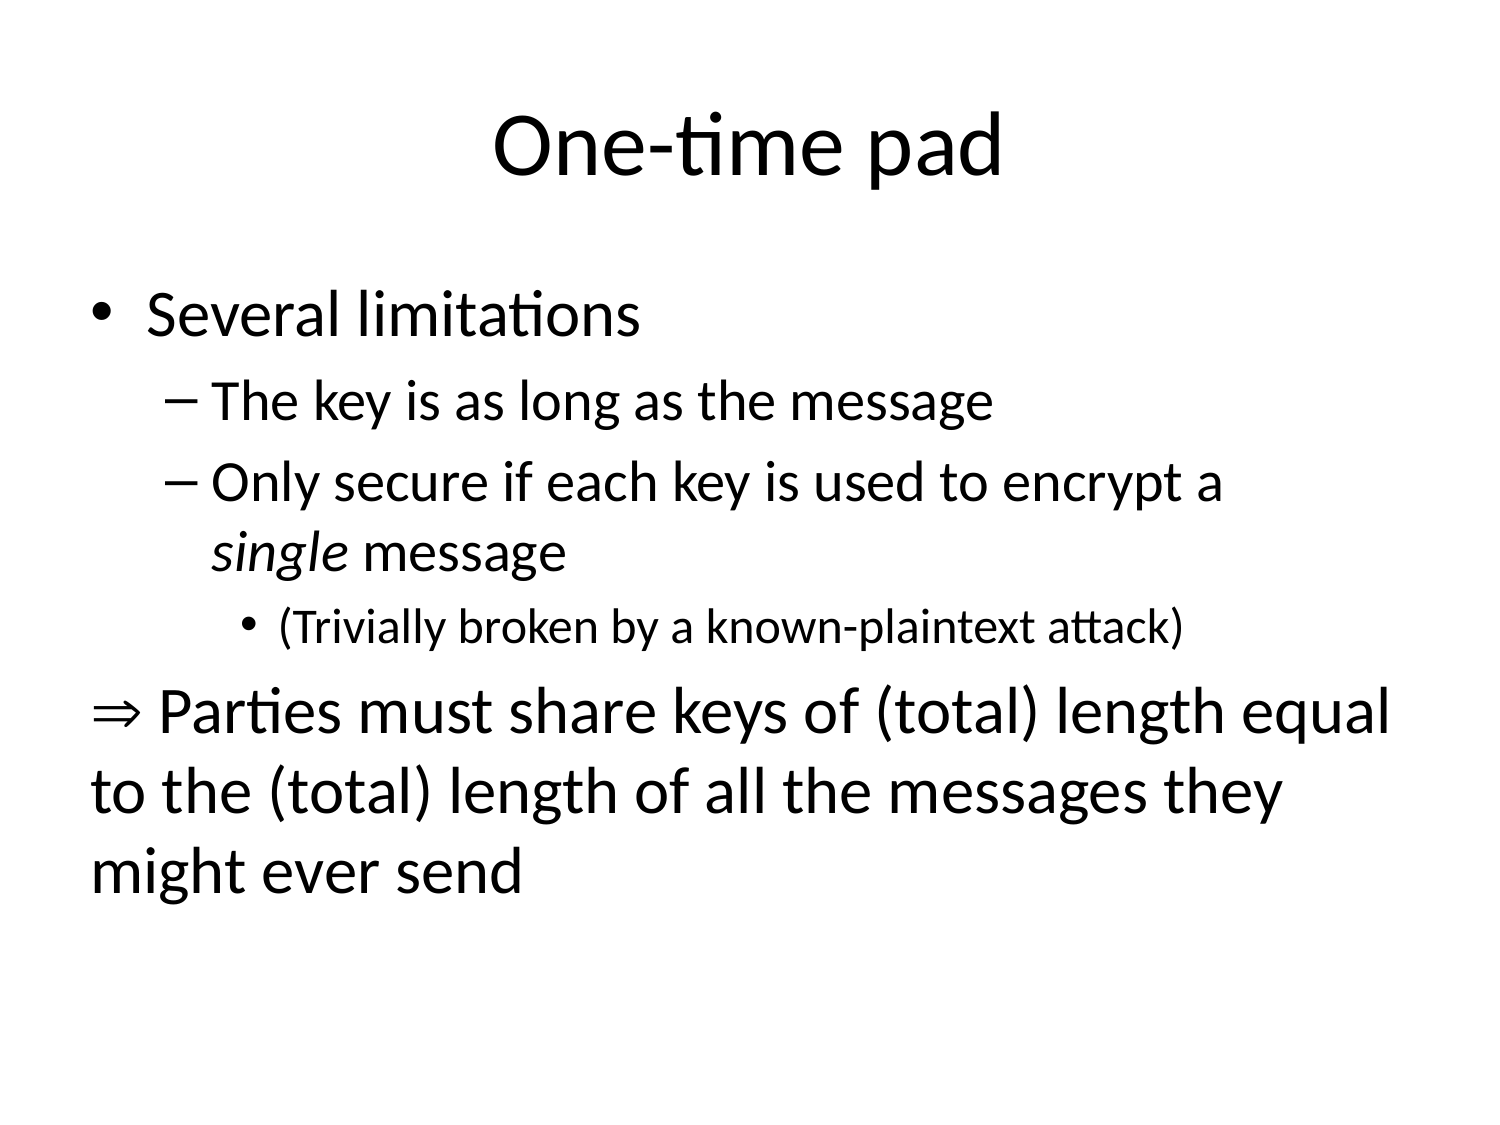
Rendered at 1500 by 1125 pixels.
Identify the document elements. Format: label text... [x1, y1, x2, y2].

list Several limitations The key is as long as the message Only secure if each key is used to encrypt a single message (Trivially broken by a known-plaintext attack)  Parties must share keys of (total) length equal to the (total) length of all the messages they might ever send [75, 262, 1425, 1075]
title One-time pad [75, 45, 1425, 233]
